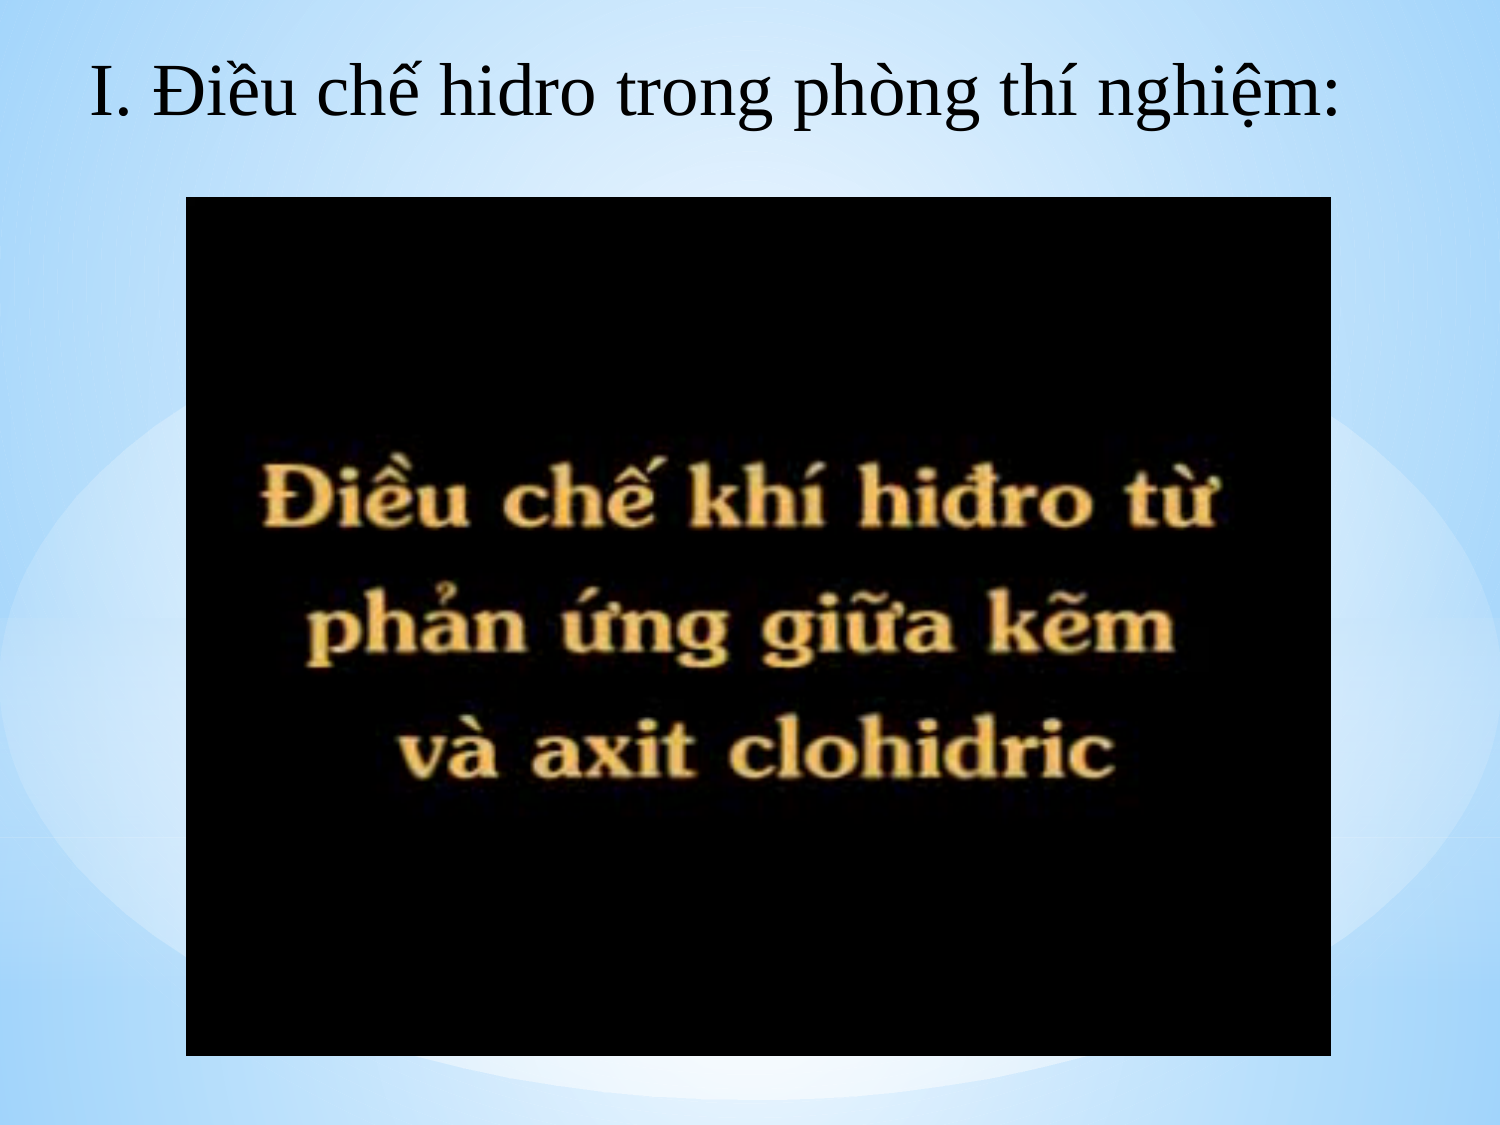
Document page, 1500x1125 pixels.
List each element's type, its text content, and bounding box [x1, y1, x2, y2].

text_box I. Điều chế hidro trong phòng thí nghiệm: [74, 33, 1365, 139]
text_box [185, 196, 1332, 1057]
